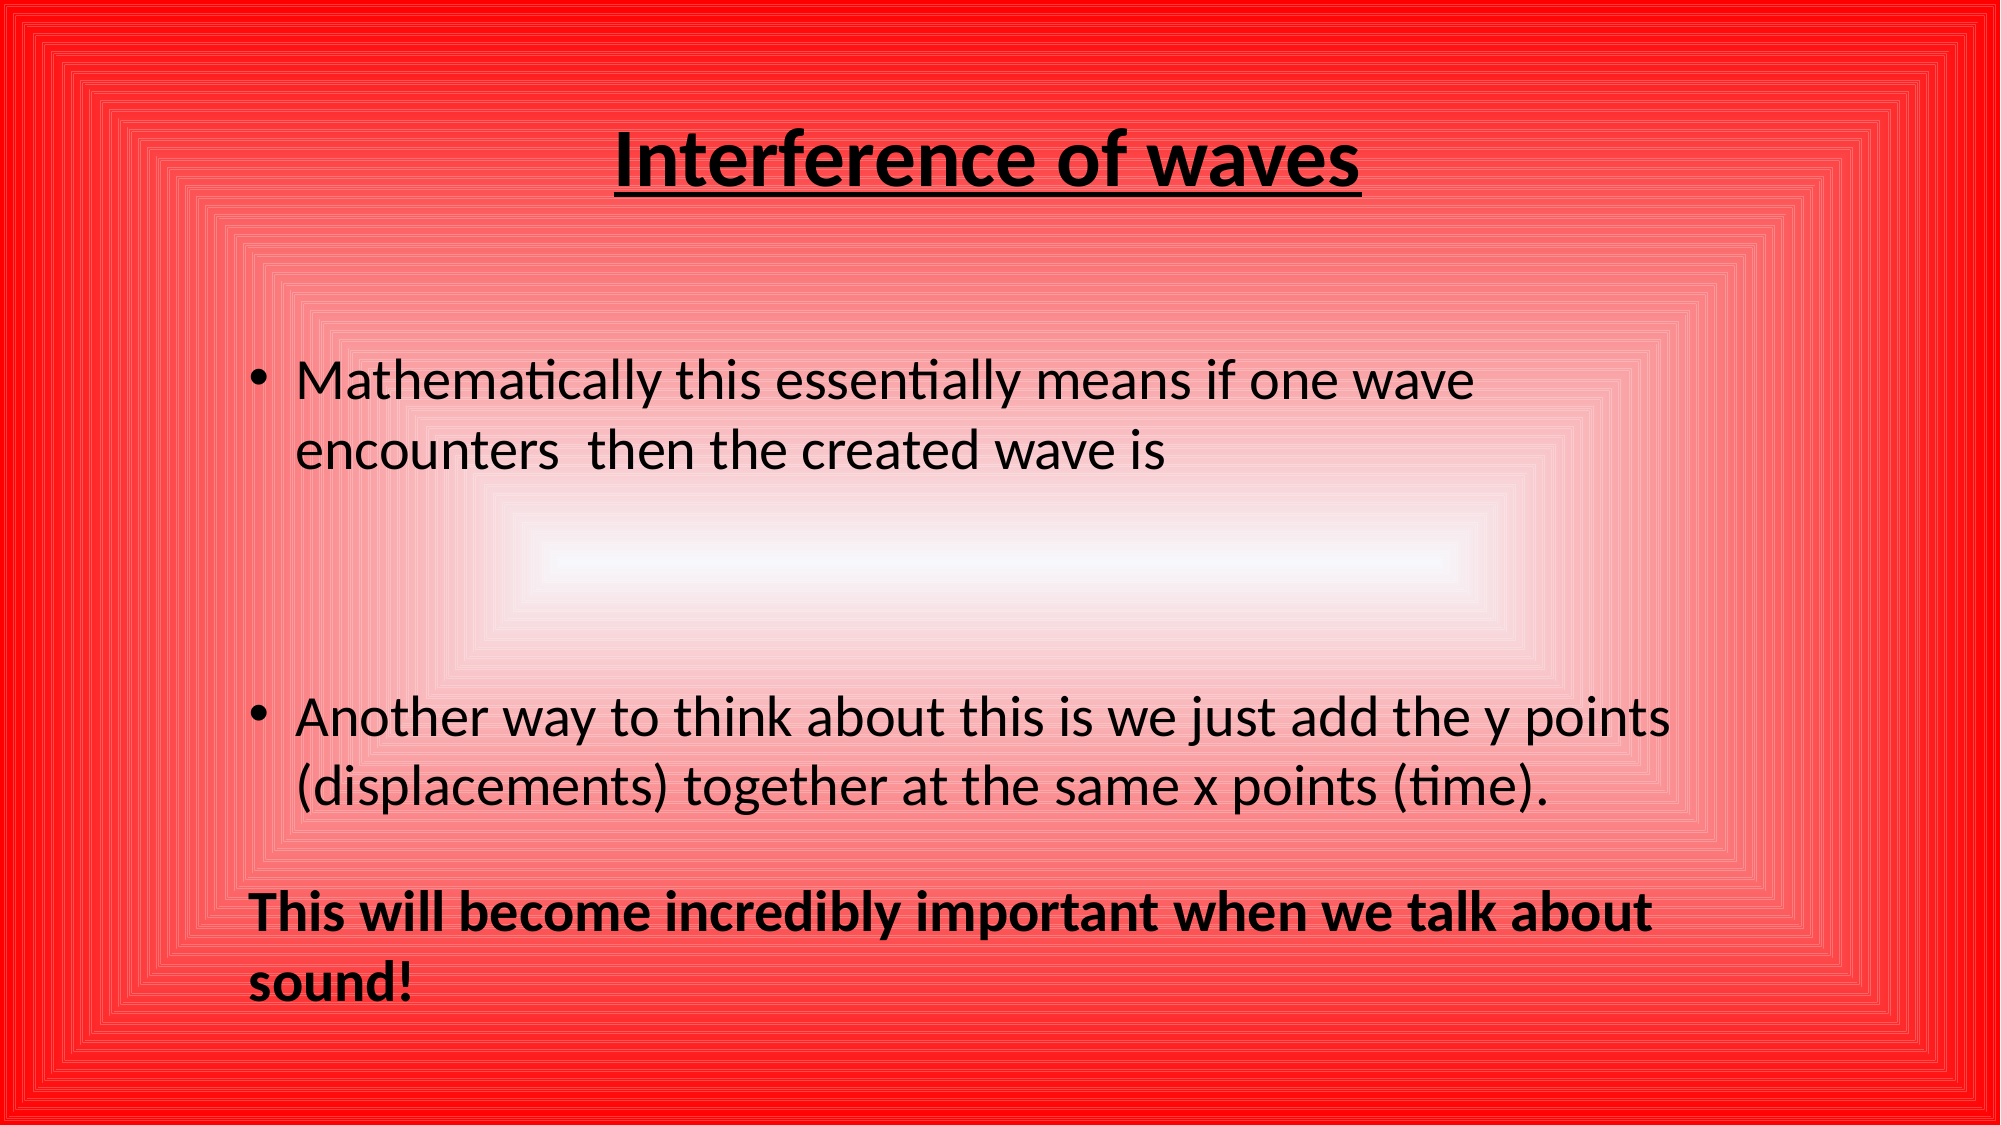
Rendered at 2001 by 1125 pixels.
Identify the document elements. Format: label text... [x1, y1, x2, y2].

text_box Another way to think about this is we just add the y points (displacements) together at the same x points (time). [234, 670, 1767, 825]
text_box Interference of waves [598, 95, 1379, 211]
text_box This will become incredibly important when we talk about sound! [234, 865, 1767, 1021]
